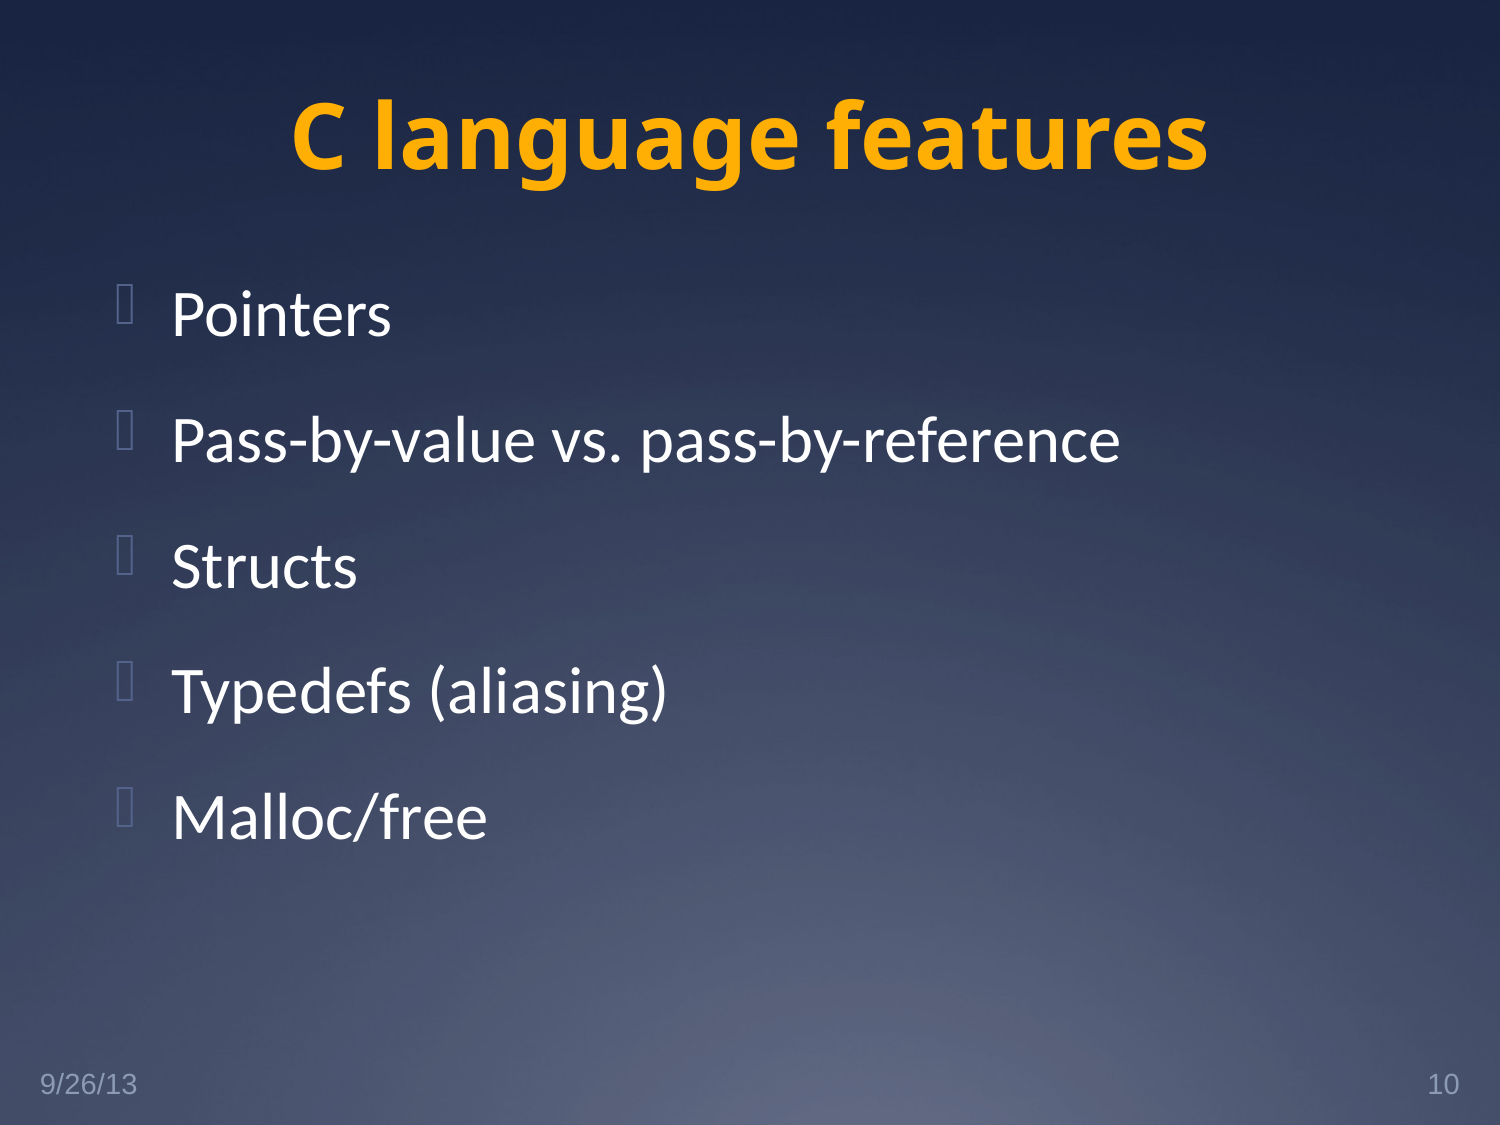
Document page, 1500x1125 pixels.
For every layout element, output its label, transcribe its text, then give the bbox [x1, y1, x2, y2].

slide_number 10 [1374, 1052, 1475, 1113]
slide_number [24, 1052, 288, 1113]
title C language features [37, 70, 1463, 200]
list Pointers Pass-by-value vs. pass-by-reference Structs Typedefs (aliasing) Malloc/free [99, 262, 1400, 1005]
